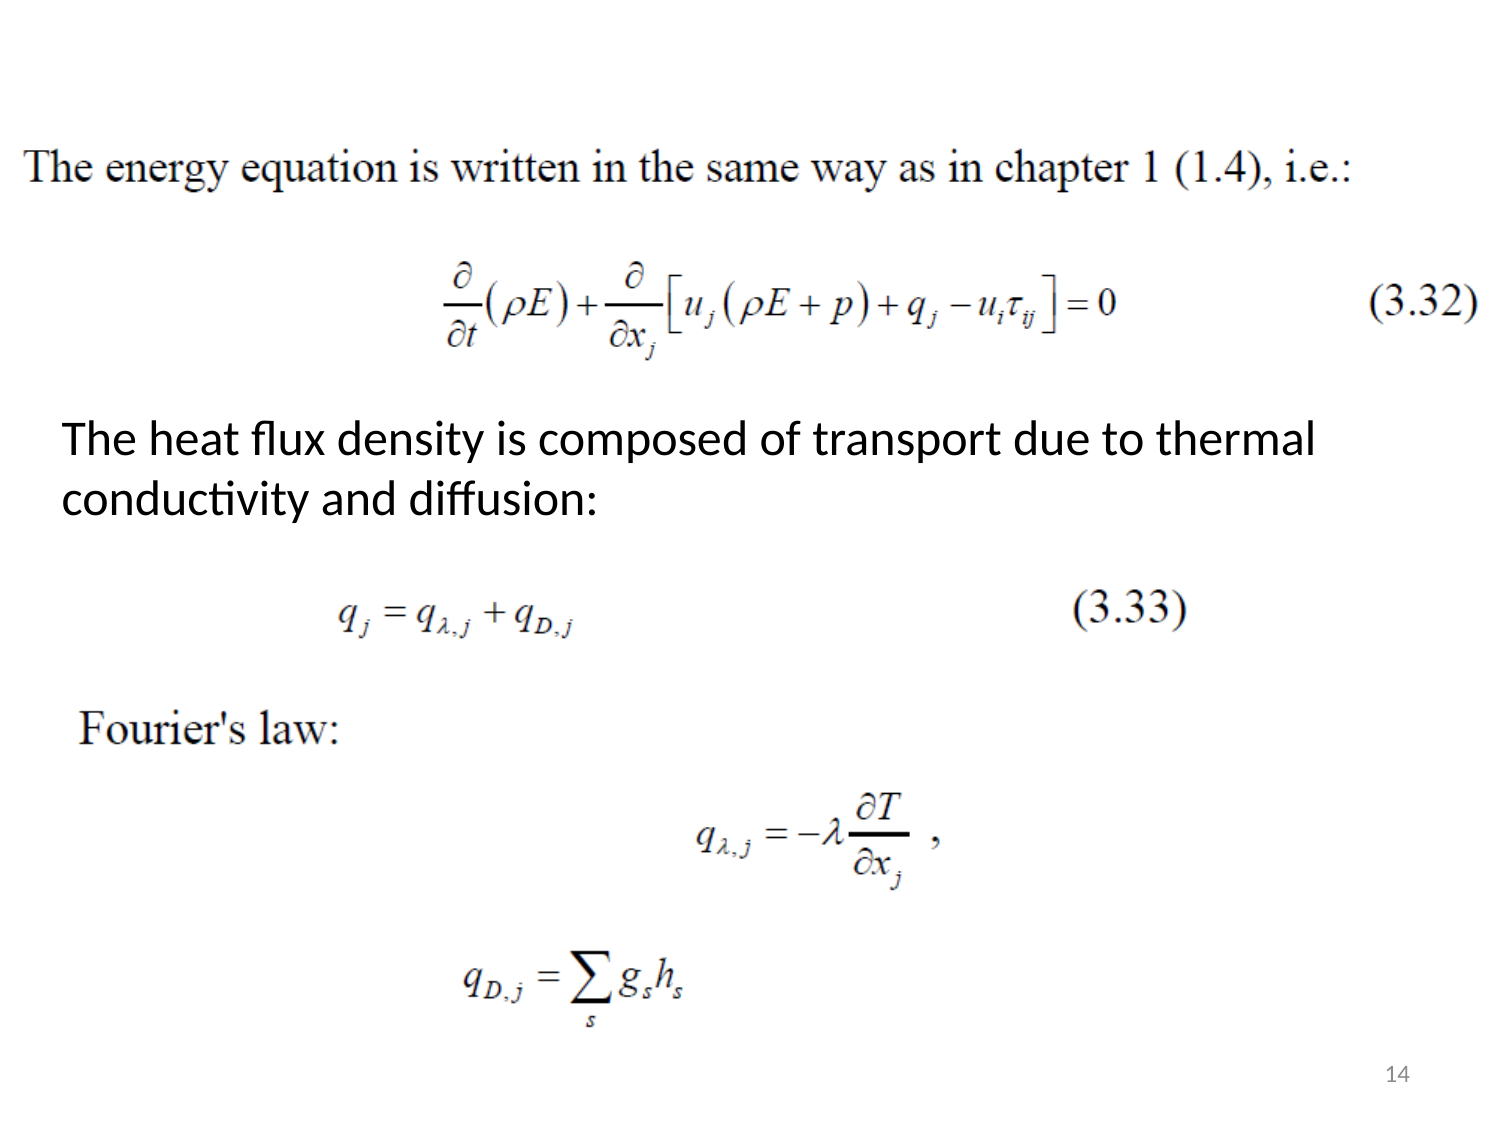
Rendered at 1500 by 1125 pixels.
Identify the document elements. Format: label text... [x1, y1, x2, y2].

picture [280, 527, 1202, 673]
picture [0, 128, 1500, 384]
text_box The heat flux density is composed of transport due to thermal conductivity and diffusion: [46, 398, 1395, 534]
slide_number 14 [1074, 1042, 1425, 1103]
picture [70, 691, 960, 906]
picture [433, 937, 703, 1032]
